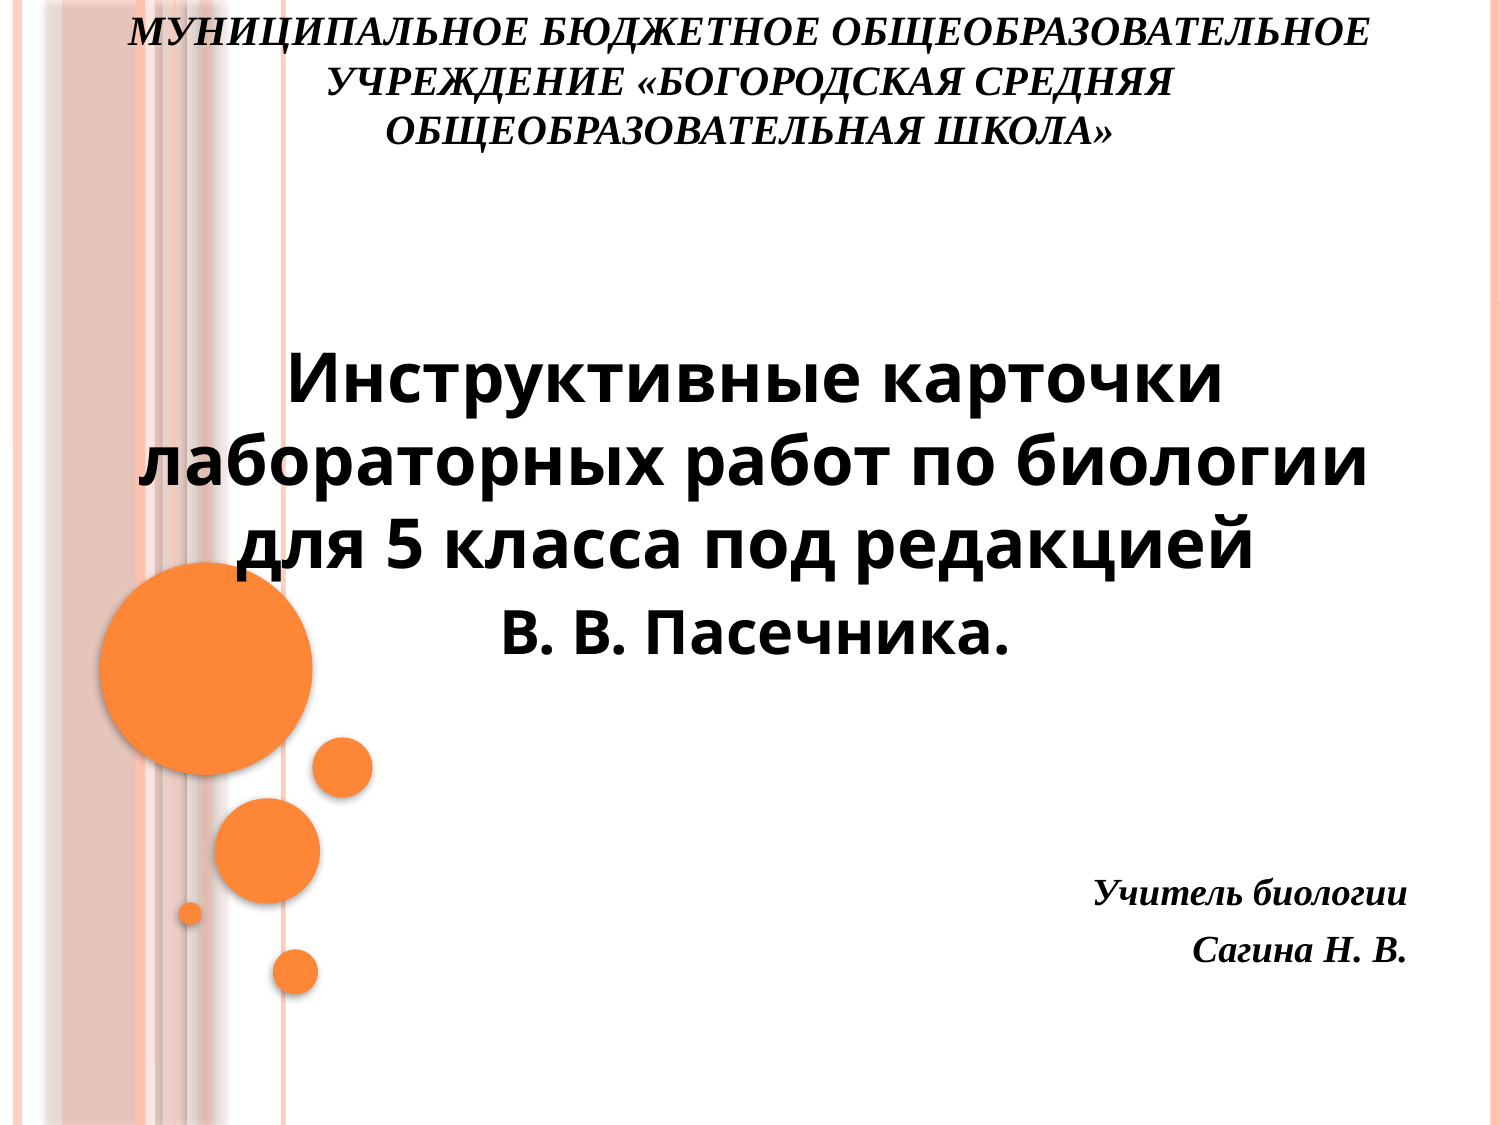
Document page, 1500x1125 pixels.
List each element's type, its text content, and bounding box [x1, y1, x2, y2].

title Муниципальное бюджетное общеобразовательное учреждение «Богородская средняя общеобразовательная школа» [53, 19, 1447, 161]
subtitle Инструктивные карточки лабораторных работ по биологии для 5 класса под редакцией В. В. Пасечника. Учитель биологии Сагина Н. В. [87, 326, 1424, 988]
